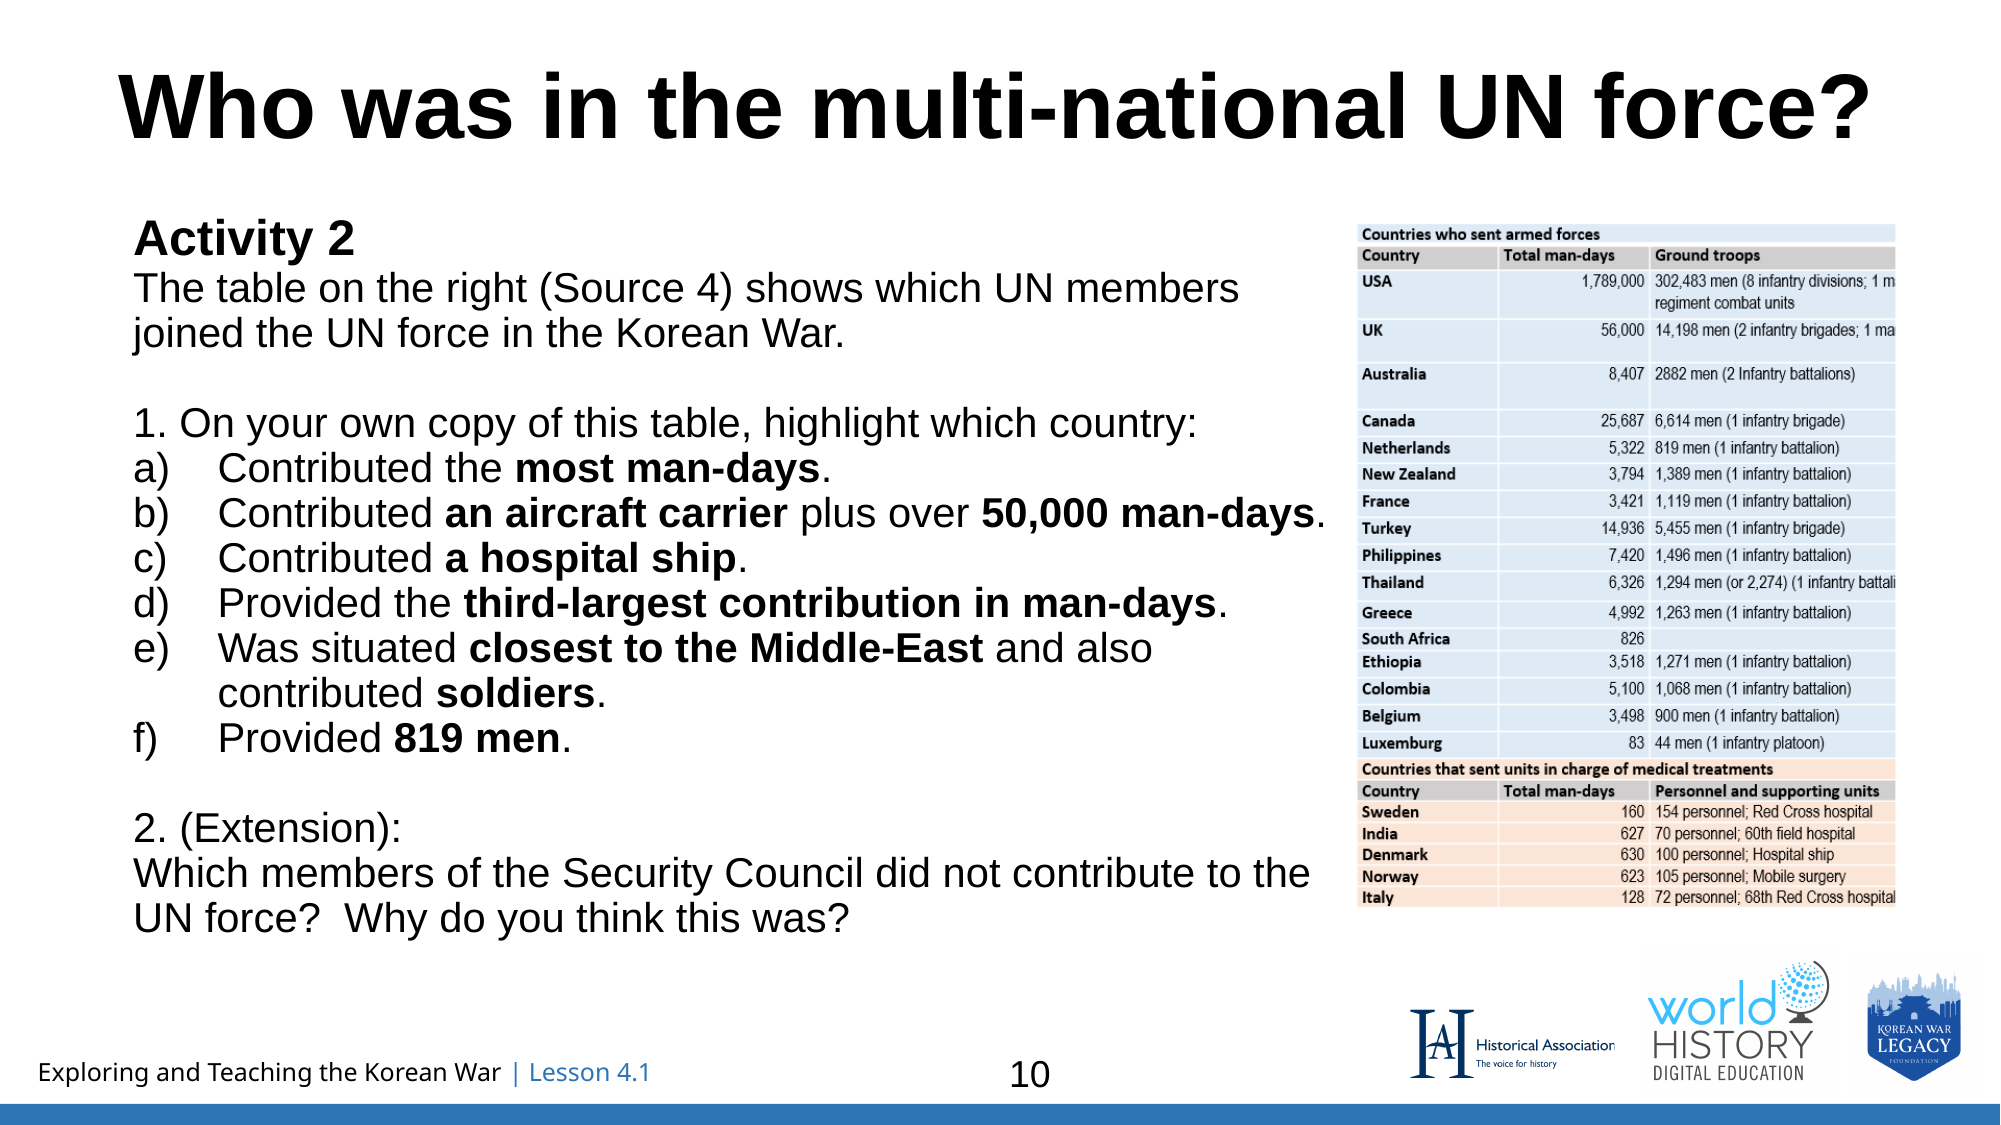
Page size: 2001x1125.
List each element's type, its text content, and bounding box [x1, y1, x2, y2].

picture [1849, 955, 1983, 1090]
title Who was in the multi-national UN force? [118, 59, 2000, 181]
picture [1349, 223, 1896, 913]
slide_number 10 [649, 1042, 1411, 1103]
picture [1639, 950, 1838, 1091]
text_box Activity 2 The table on the right (Source 4) shows which UN members joined the UN force in the Korean War. 1. On your own copy of this table, highlight which country: Contributed the most man-days. Contributed an aircraft carrier plus over 50,000 man-days. Contributed a hospital ship. Provided the third-largest contribution in man-days. Was situated closest to the Middle-East and also contributed soldiers. Provided 819 men. 2. (Extension): Which members of the Security Council did not contribute to the UN force? Why do you think this was? [117, 204, 1351, 988]
